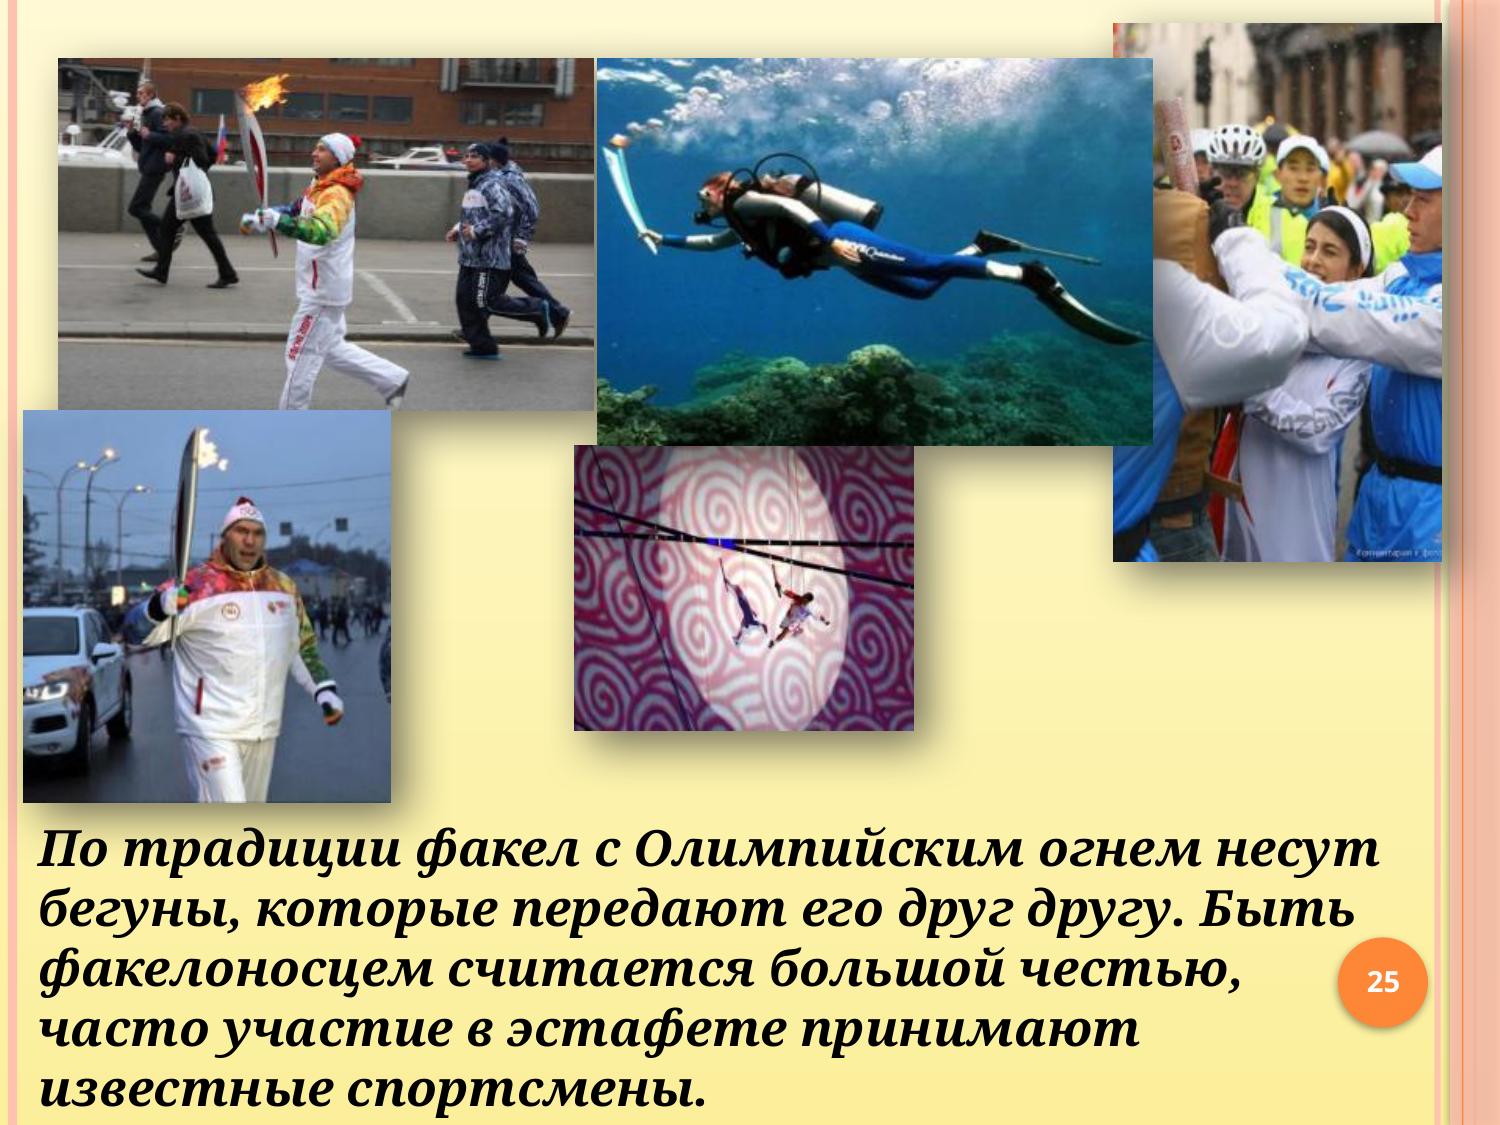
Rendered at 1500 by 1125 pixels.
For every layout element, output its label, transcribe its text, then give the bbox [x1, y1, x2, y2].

picture [573, 22, 1442, 731]
slide_number 25 [1333, 940, 1434, 1027]
picture [22, 58, 595, 804]
text_box По традиции факел с Олимпийским огнем несут бегуны, которые передают его друг другу. Быть факелоносцем считается большой честью, часто участие в эстафете принимают известные спортсмены. [23, 808, 1418, 1124]
